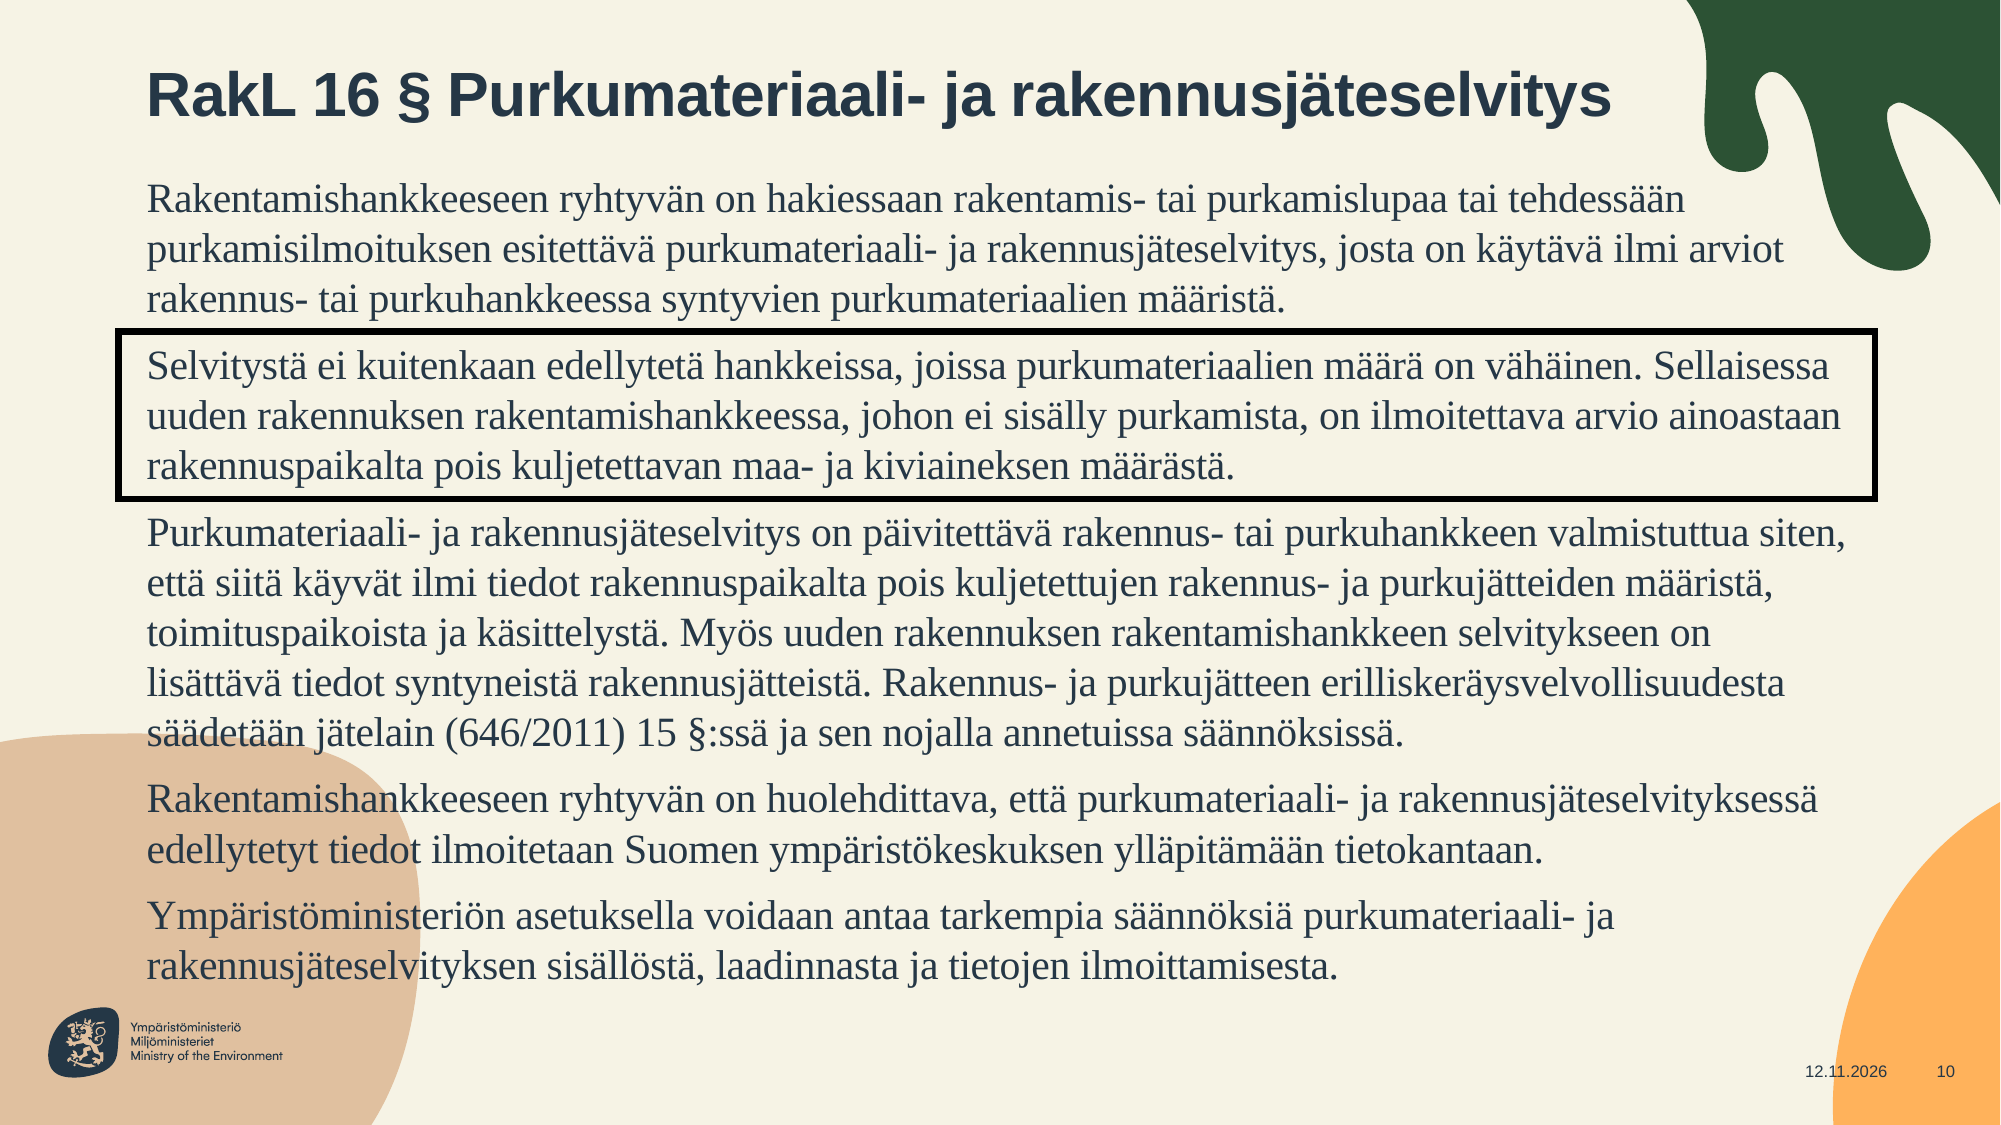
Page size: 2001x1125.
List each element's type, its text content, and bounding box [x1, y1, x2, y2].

title RakL 16 § Purkumateriaali- ja rakennusjäteselvitys [146, 62, 1854, 171]
list Rakentamishankkeeseen ryhtyvän on hakiessaan rakentamis- tai purkamislupaa tai tehdessään purkamisilmoituksen esitettävä purkumateriaali- ja rakennusjäteselvitys, josta on käytävä ilmi arviot rakennus- tai purkuhankkeessa syntyvien purkumateriaalien määristä. Selvitystä ei kuitenkaan edellytetä hankkeissa, joissa purkumateriaalien määrä on vähäinen. Sellaisessa uuden rakennuksen rakentamishankkeessa, johon ei sisälly purkamista, on ilmoitettava arvio ainoastaan rakennuspaikalta pois kuljetettavan maa- ja kiviaineksen määrästä. Purkumateriaali- ja rakennusjäteselvitys on päivitettävä rakennus- tai purkuhankkeen valmistuttua siten, että siitä käyvät ilmi tiedot rakennuspaikalta pois kuljetettujen rakennus- ja purkujätteiden määristä, toimituspaikoista ja käsittelystä. Myös uuden rakennuksen rakentamishankkeen selvitykseen on lisättävä tiedot syntyneistä rakennusjätteistä. Rakennus- ja purkujätteen erilliskeräysvelvollisuudesta säädetään jätelain (646/2011) 15 §:ssä ja sen nojalla annetuissa säännöksissä. Rakentamishankkeeseen ryhtyvän on huolehdittava, että purkumateriaali- ja rakennusjäteselvityksessä edellytetyt tiedot ilmoitetaan Suomen ympäristökeskuksen ylläpitämään tietokantaan. Ympäristöministeriön asetuksella voidaan antaa tarkempia säännöksiä purkumateriaali- ja rakennusjäteselvityksen sisällöstä, laadinnasta ja tietojen ilmoittamisesta. [146, 500, 1854, 923]
list Rakentamishankkeeseen ryhtyvän on hakiessaan rakentamis- tai purkamislupaa tai tehdessään purkamisilmoituksen esitettävä purkumateriaali- ja rakennusjäteselvitys, josta on käytävä ilmi arviot rakennus- tai purkuhankkeessa syntyvien purkumateriaalien määristä. Selvitystä ei kuitenkaan edellytetä hankkeissa, joissa purkumateriaalien määrä on vähäinen. Sellaisessa uuden rakennuksen rakentamishankkeessa, johon ei sisälly purkamista, on ilmoitettava arvio ainoastaan rakennuspaikalta pois kuljetettavan maa- ja kiviaineksen määrästä. Purkumateriaali- ja rakennusjäteselvitys on päivitettävä rakennus- tai purkuhankkeen valmistuttua siten, että siitä käyvät ilmi tiedot rakennuspaikalta pois kuljetettujen rakennus- ja purkujätteiden määristä, toimituspaikoista ja käsittelystä. Myös uuden rakennuksen rakentamishankkeen selvitykseen on lisättävä tiedot syntyneistä rakennusjätteistä. Rakennus- ja purkujätteen erilliskeräysvelvollisuudesta säädetään jätelain (646/2011) 15 §:ssä ja sen nojalla annetuissa säännöksissä. Rakentamishankkeeseen ryhtyvän on huolehdittava, että purkumateriaali- ja rakennusjäteselvityksessä edellytetyt tiedot ilmoitetaan Suomen ympäristökeskuksen ylläpitämään tietokantaan. Ympäristöministeriön asetuksella voidaan antaa tarkempia säännöksiä purkumateriaali- ja rakennusjäteselvityksen sisällöstä, laadinnasta ja tietojen ilmoittamisesta. [146, 171, 1854, 330]
slide_number 10 [1910, 1054, 1982, 1088]
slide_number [1785, 1054, 1908, 1088]
text_box [117, 330, 1876, 500]
